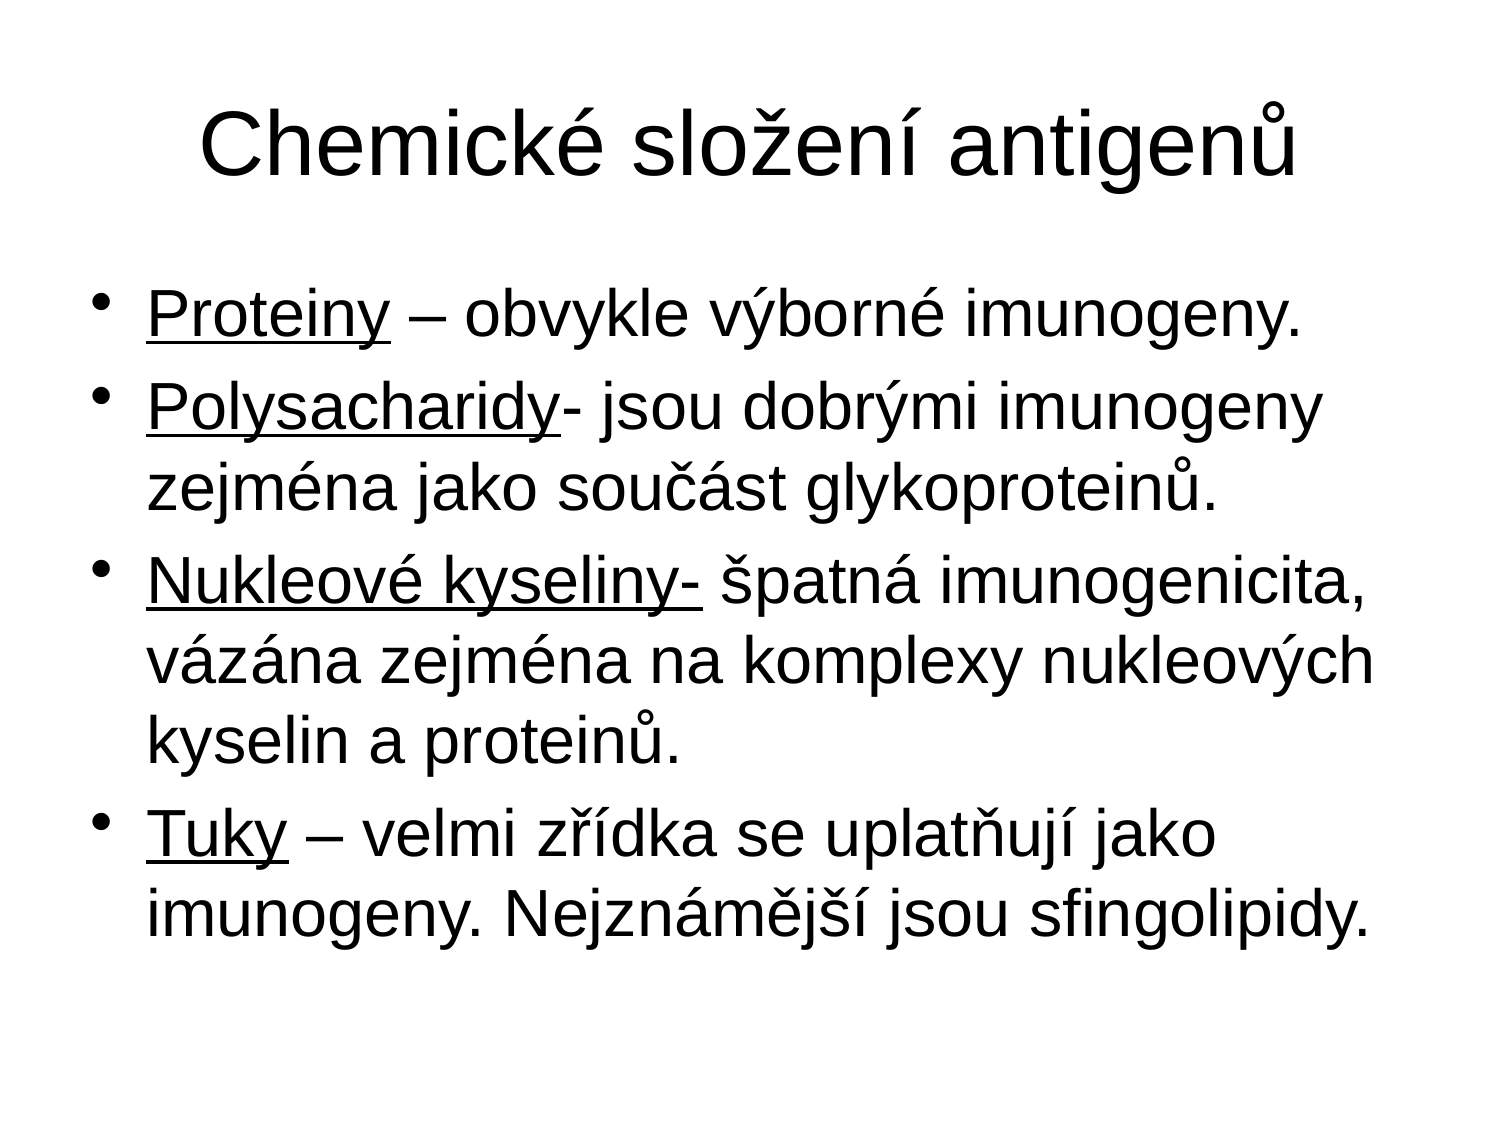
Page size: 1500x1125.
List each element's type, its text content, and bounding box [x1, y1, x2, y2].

title Chemické složení antigenů [75, 45, 1425, 233]
list Proteiny – obvykle výborné imunogeny. Polysacharidy- jsou dobrými imunogeny zejména jako součást glykoproteinů. Nukleové kyseliny- špatná imunogenicita, vázána zejména na komplexy nukleových kyselin a proteinů. Tuky – velmi zřídka se uplatňují jako imunogeny. Nejznámější jsou sfingolipidy. [75, 262, 1425, 1005]
